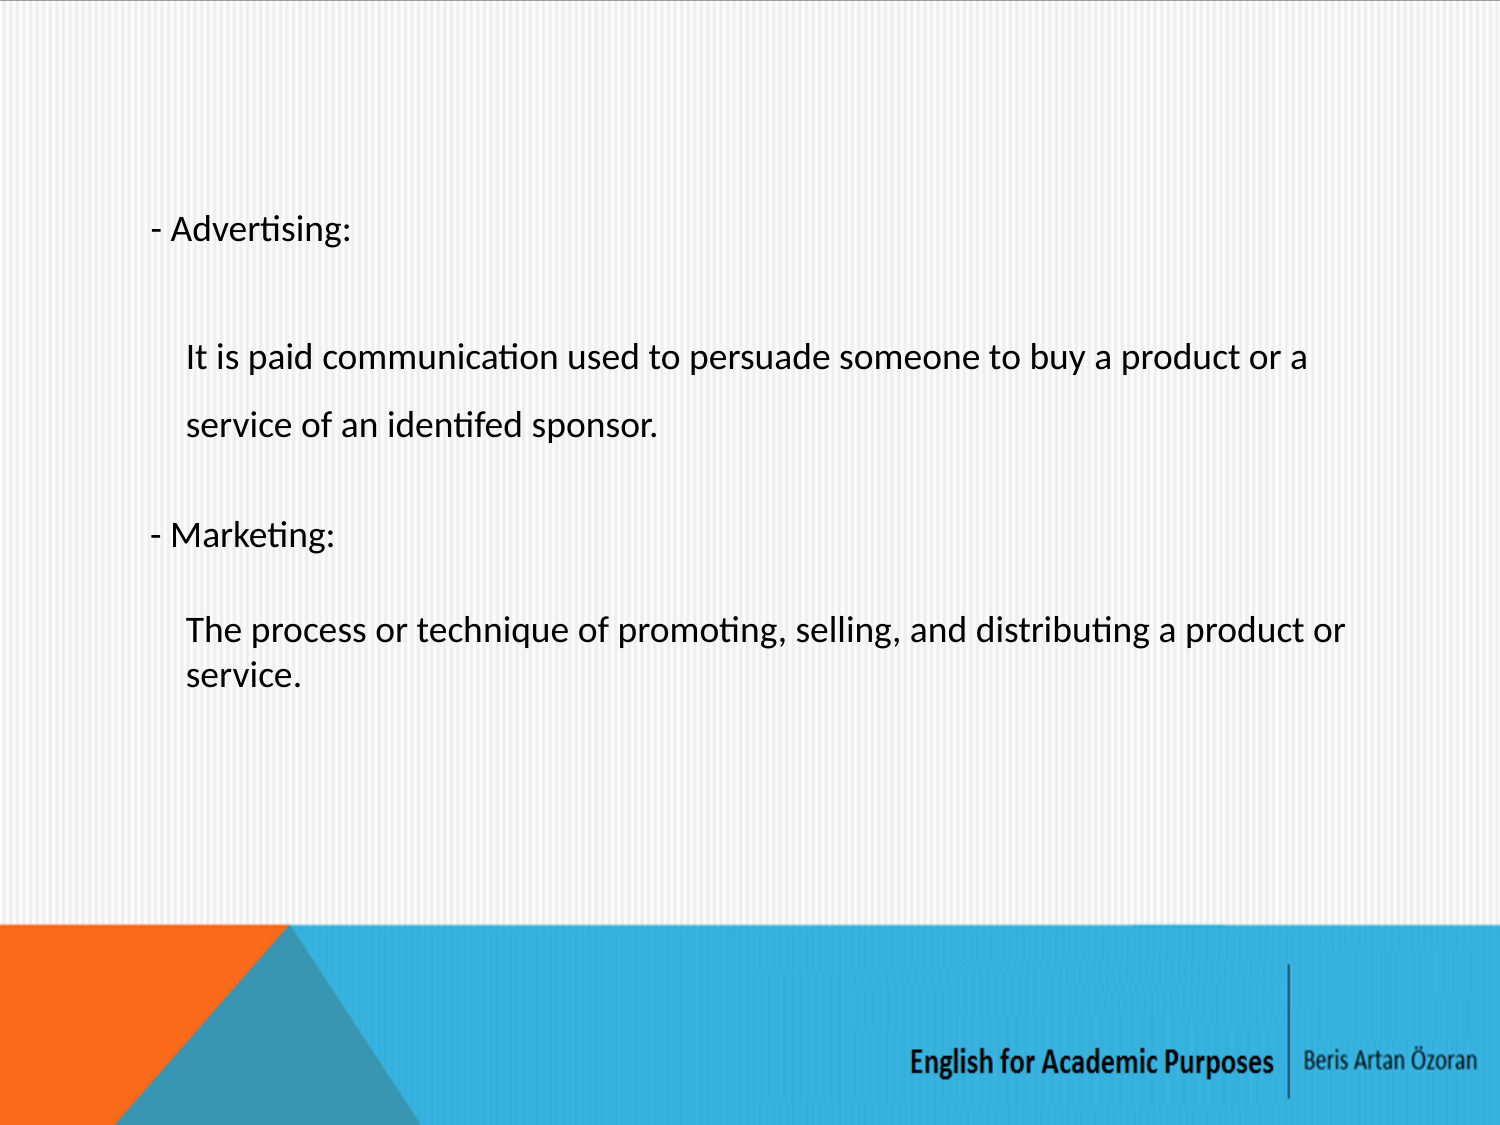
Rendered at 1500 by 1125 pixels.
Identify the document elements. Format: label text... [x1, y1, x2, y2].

text_box It is paid communication used to persuade someone to buy a product or a service of an identifed sponsor. [171, 302, 1376, 453]
text_box - Marketing: [135, 502, 596, 563]
text_box - Advertising: [135, 196, 597, 256]
picture [0, 0, 1500, 1125]
text_box The process or technique of promoting, selling, and distributing a product or service. [171, 597, 1365, 703]
